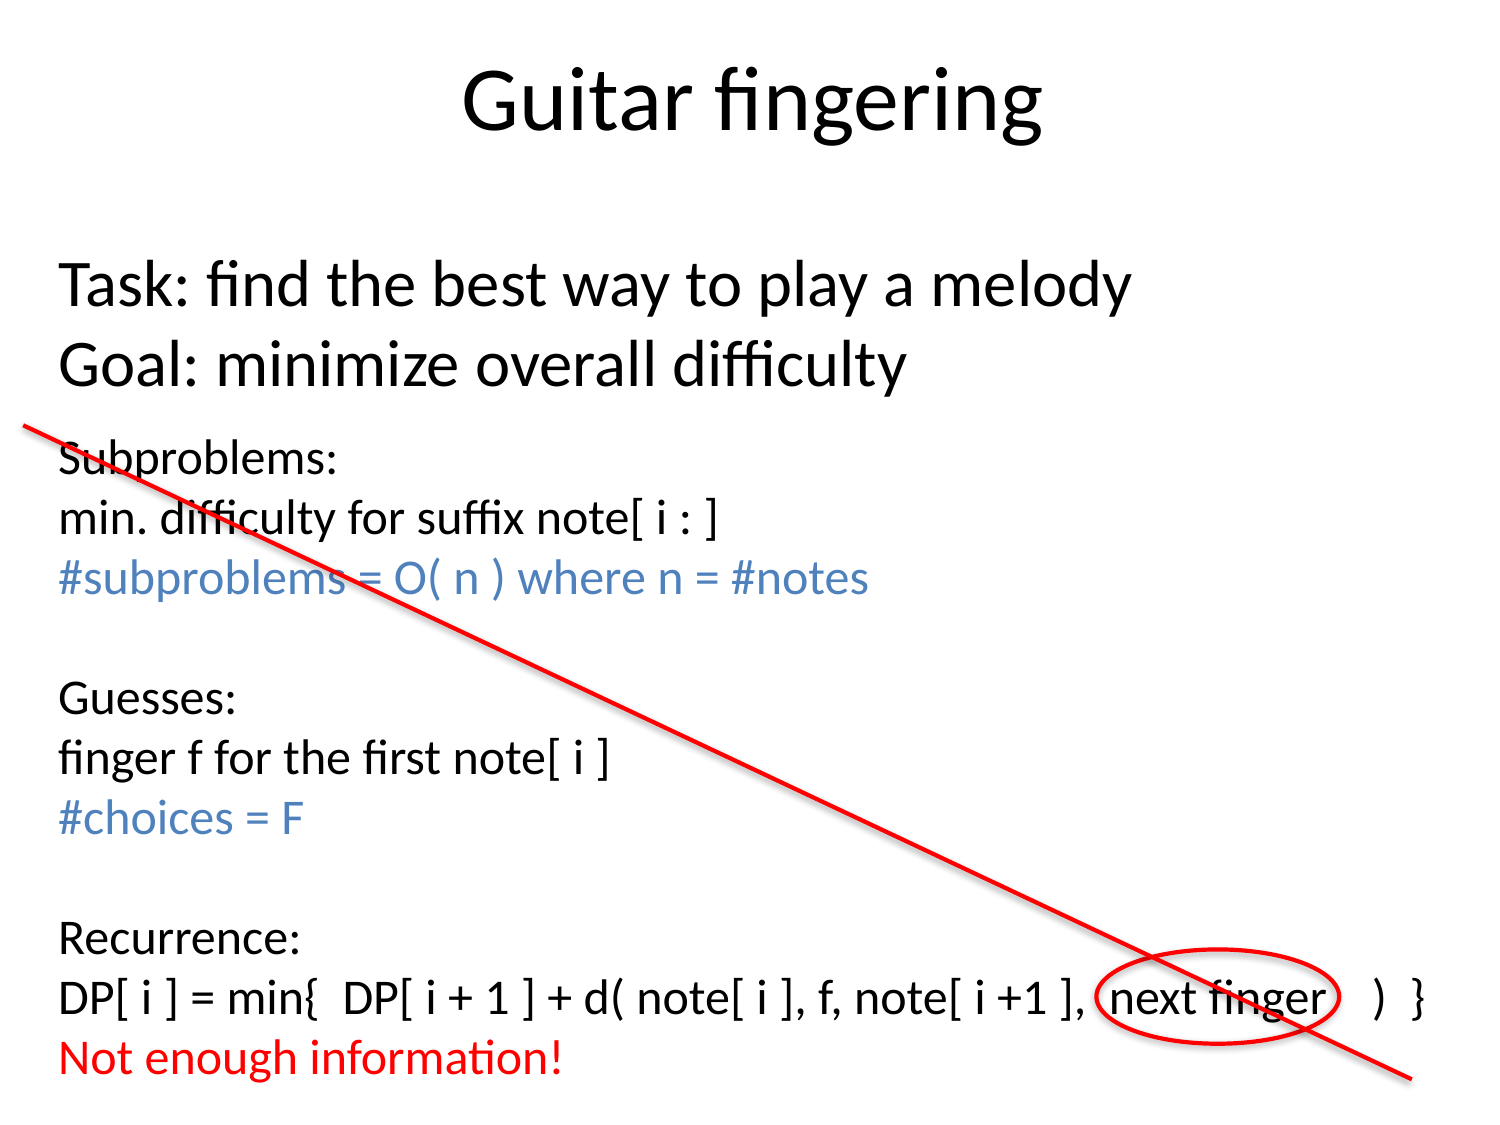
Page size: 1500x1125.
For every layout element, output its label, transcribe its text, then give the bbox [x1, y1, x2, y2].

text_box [22, 424, 1413, 1080]
text_box Task: find the best way to play a melody Goal: minimize overall difficulty Subproblems: min. difficulty for suffix note[ i : ] #subproblems = O( n ) where n = #notes Guesses: finger f for the first note[ i ] #choices = F Recurrence: DP[ i ] = min{ DP[ i + 1 ] + d( note[ i ], f, note[ i +1 ], next finger ) } Not enough information! [43, 232, 1464, 1093]
title Guitar fingering [78, 0, 1429, 188]
